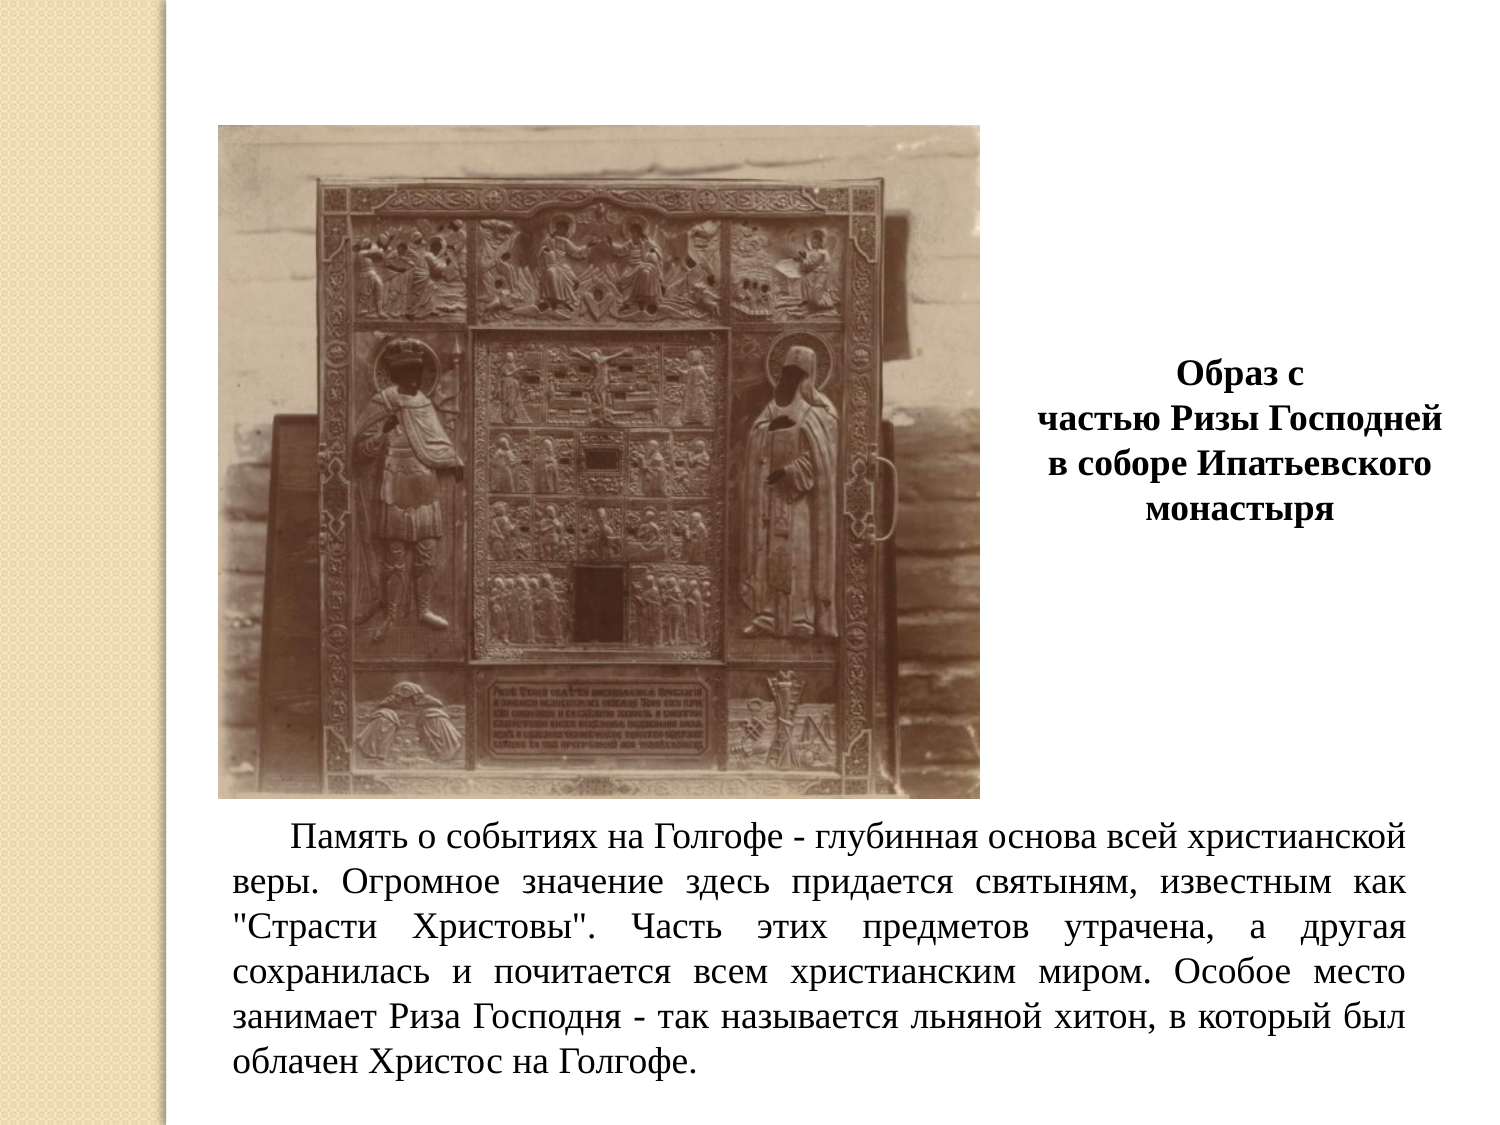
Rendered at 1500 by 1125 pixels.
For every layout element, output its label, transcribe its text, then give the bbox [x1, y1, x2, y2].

text_box Образ с частью Ризы Господнейв соборе Ипатьевского монастыря [1021, 340, 1459, 536]
picture [218, 125, 980, 799]
text_box Память о событиях на Голгофе - глубинная основа всей христианской веры. Огромное значение здесь придается святыням, известным как "Страсти Христовы". Часть этих предметов утрачена, а другая сохранилась и почитается всем христианским миром. Особое место занимает Риза Господня - так называется льняной хитон, в который был облачен Христос на Голгофе. [217, 803, 1423, 1089]
